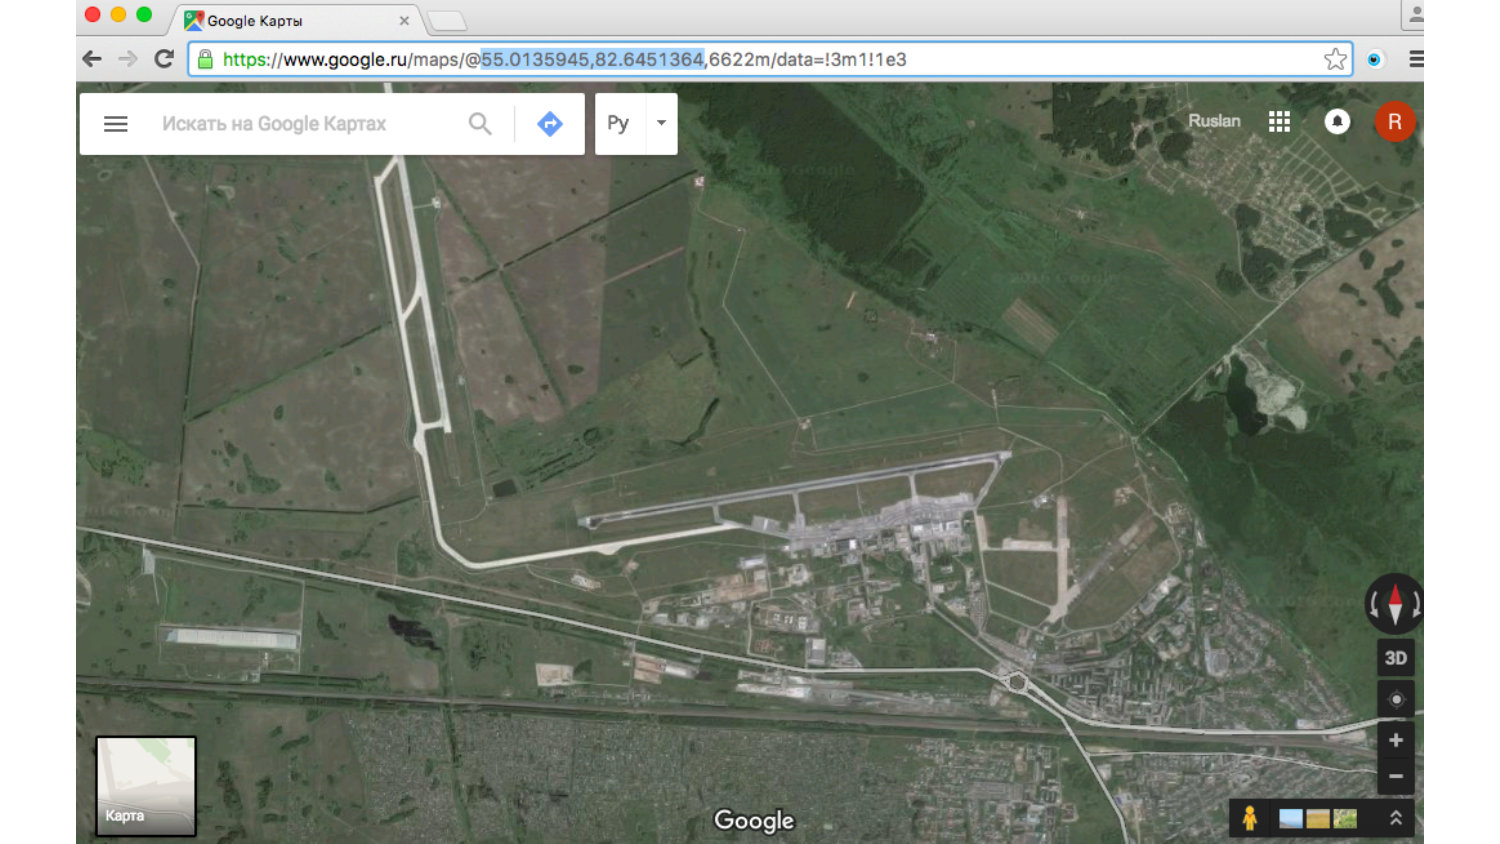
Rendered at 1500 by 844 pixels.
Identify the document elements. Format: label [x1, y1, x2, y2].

picture [75, 0, 1424, 844]
